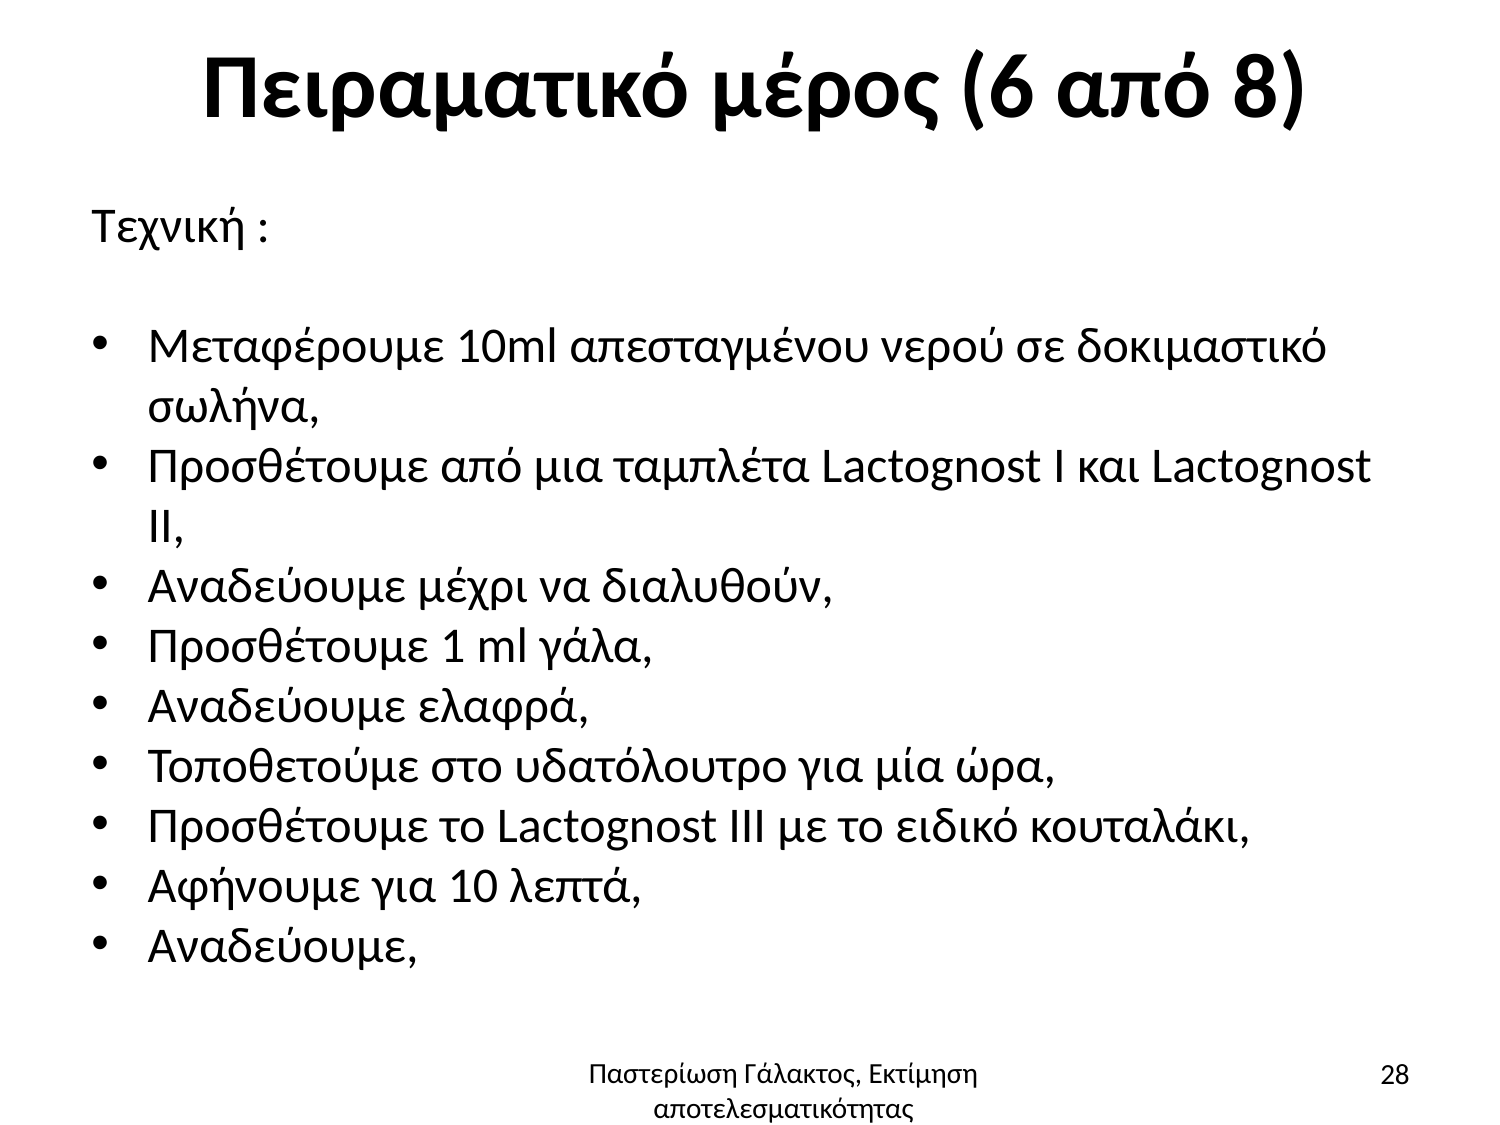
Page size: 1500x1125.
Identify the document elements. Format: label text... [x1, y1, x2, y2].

text_box Τεχνική : Μεταφέρουμε 10ml απεσταγμένου νερού σε δοκιμαστικό σωλήνα, Προσθέτουμε από μια ταμπλέτα Lactognost I και Lactognost II, Αναδεύουμε μέχρι να διαλυθούν, Προσθέτουμε 1 ml γάλα, Αναδεύουμε ελαφρά, Τοποθετούμε στο υδατόλουτρο για μία ώρα, Προσθέτουμε το Lactognost III με το ειδικό κουταλάκι, Αφήνουμε για 10 λεπτά, Αναδεύουμε, [76, 184, 1436, 980]
slide_number 28 [1074, 1042, 1425, 1103]
text_box Παστερίωση Γάλακτος, Εκτίμηση αποτελεσματικότητας [521, 1046, 1046, 1125]
title Πειραματικό μέρος (6 από 8) [64, 7, 1447, 173]
